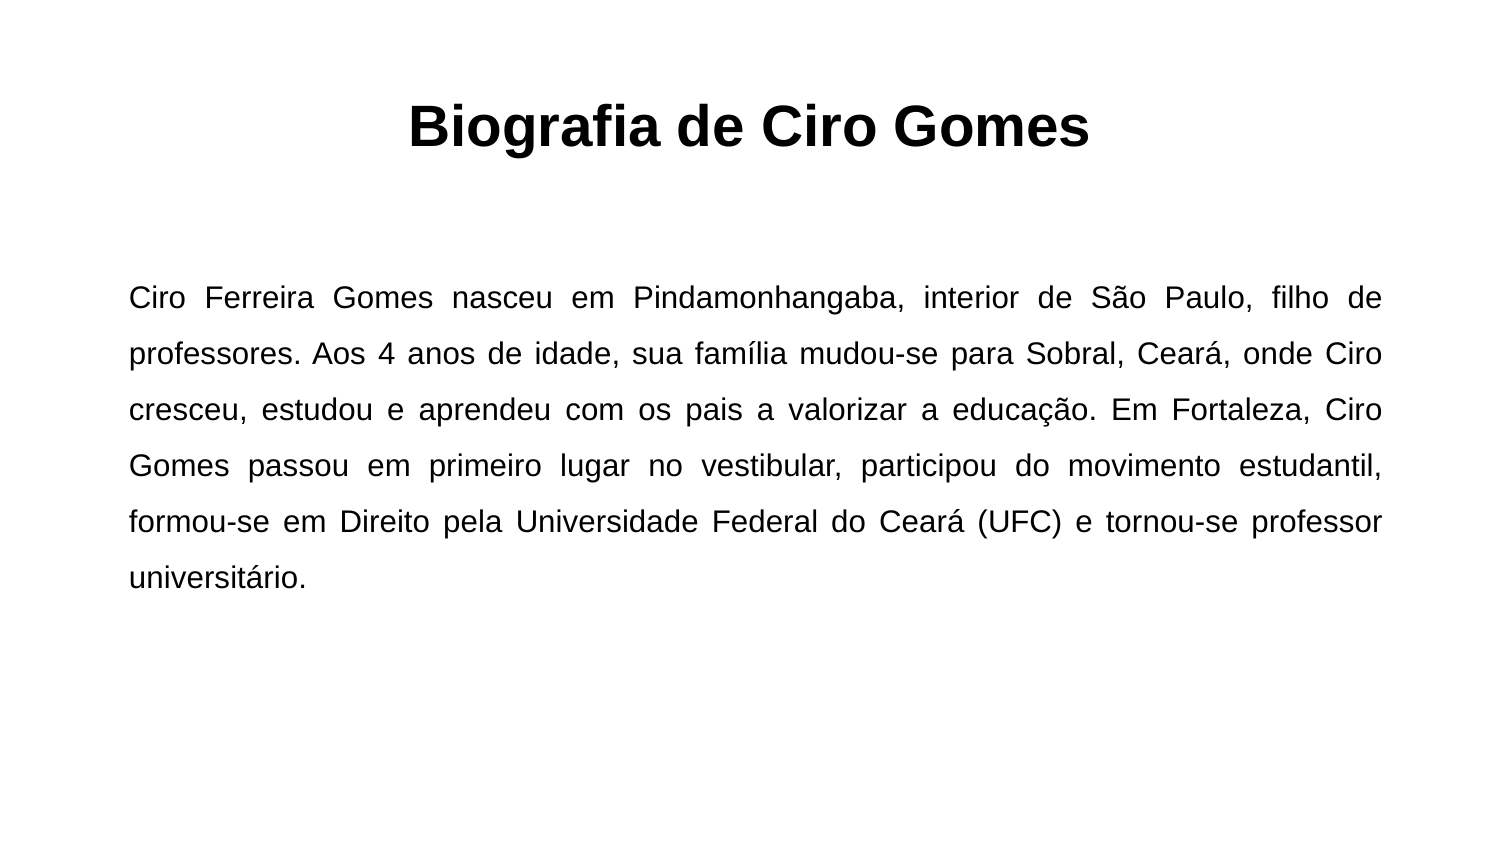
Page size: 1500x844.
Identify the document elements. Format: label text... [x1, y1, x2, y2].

list Ciro Ferreira Gomes nasceu em Pindamonhangaba, interior de São Paulo, filho de professores. Aos 4 anos de idade, sua família mudou-se para Sobral, Ceará, onde Ciro cresceu, estudou e aprendeu com os pais a valorizar a educação. Em Fortaleza, Ciro Gomes passou em primeiro lugar no vestibular, participou do movimento estudantil, formou-se em Direito pela Universidade Federal do Ceará (UFC) e tornou-se professor universitário. [113, 243, 1400, 640]
title Biografia de Ciro Gomes [51, 72, 1449, 167]
